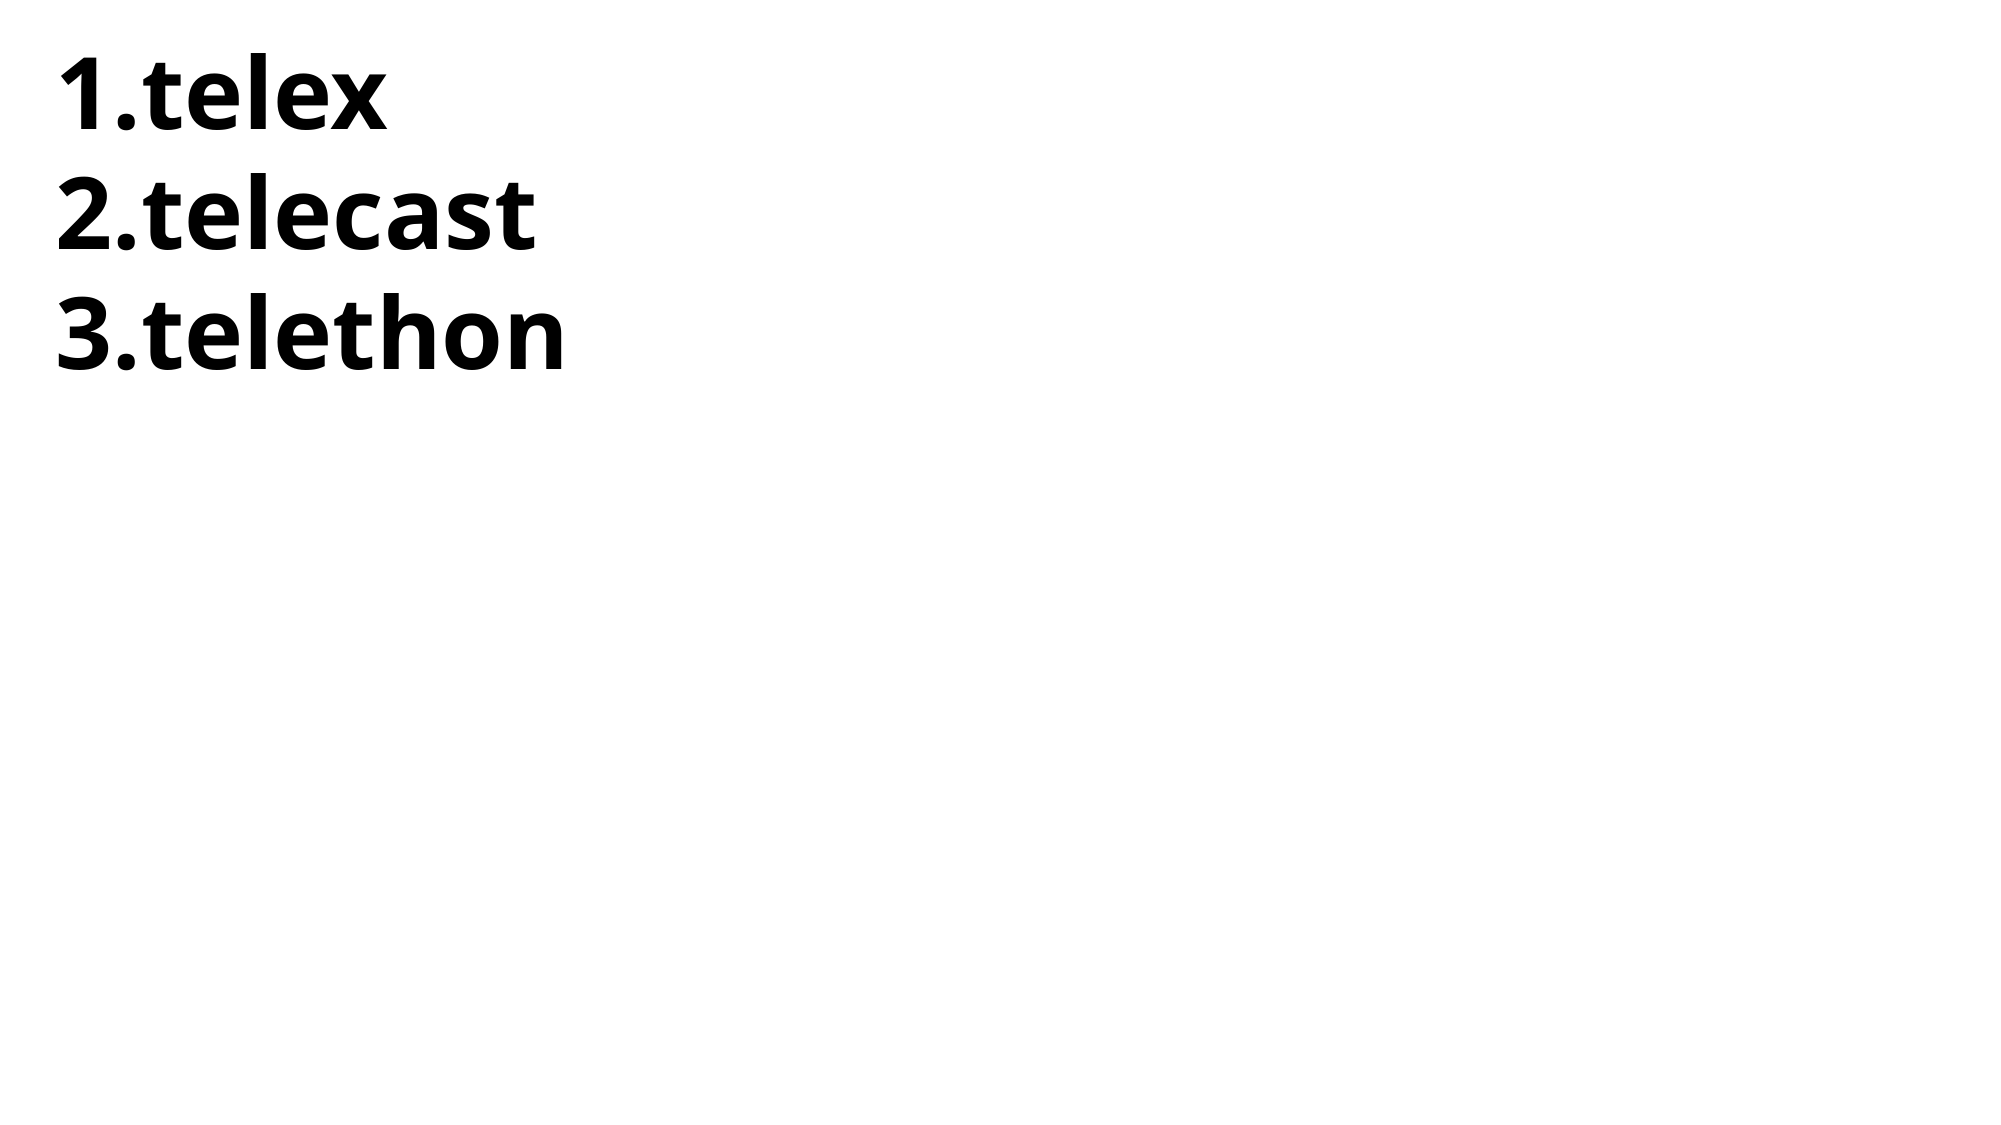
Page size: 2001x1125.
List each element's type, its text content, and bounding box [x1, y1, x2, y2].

text_box telex telecast telethon [40, 22, 928, 442]
